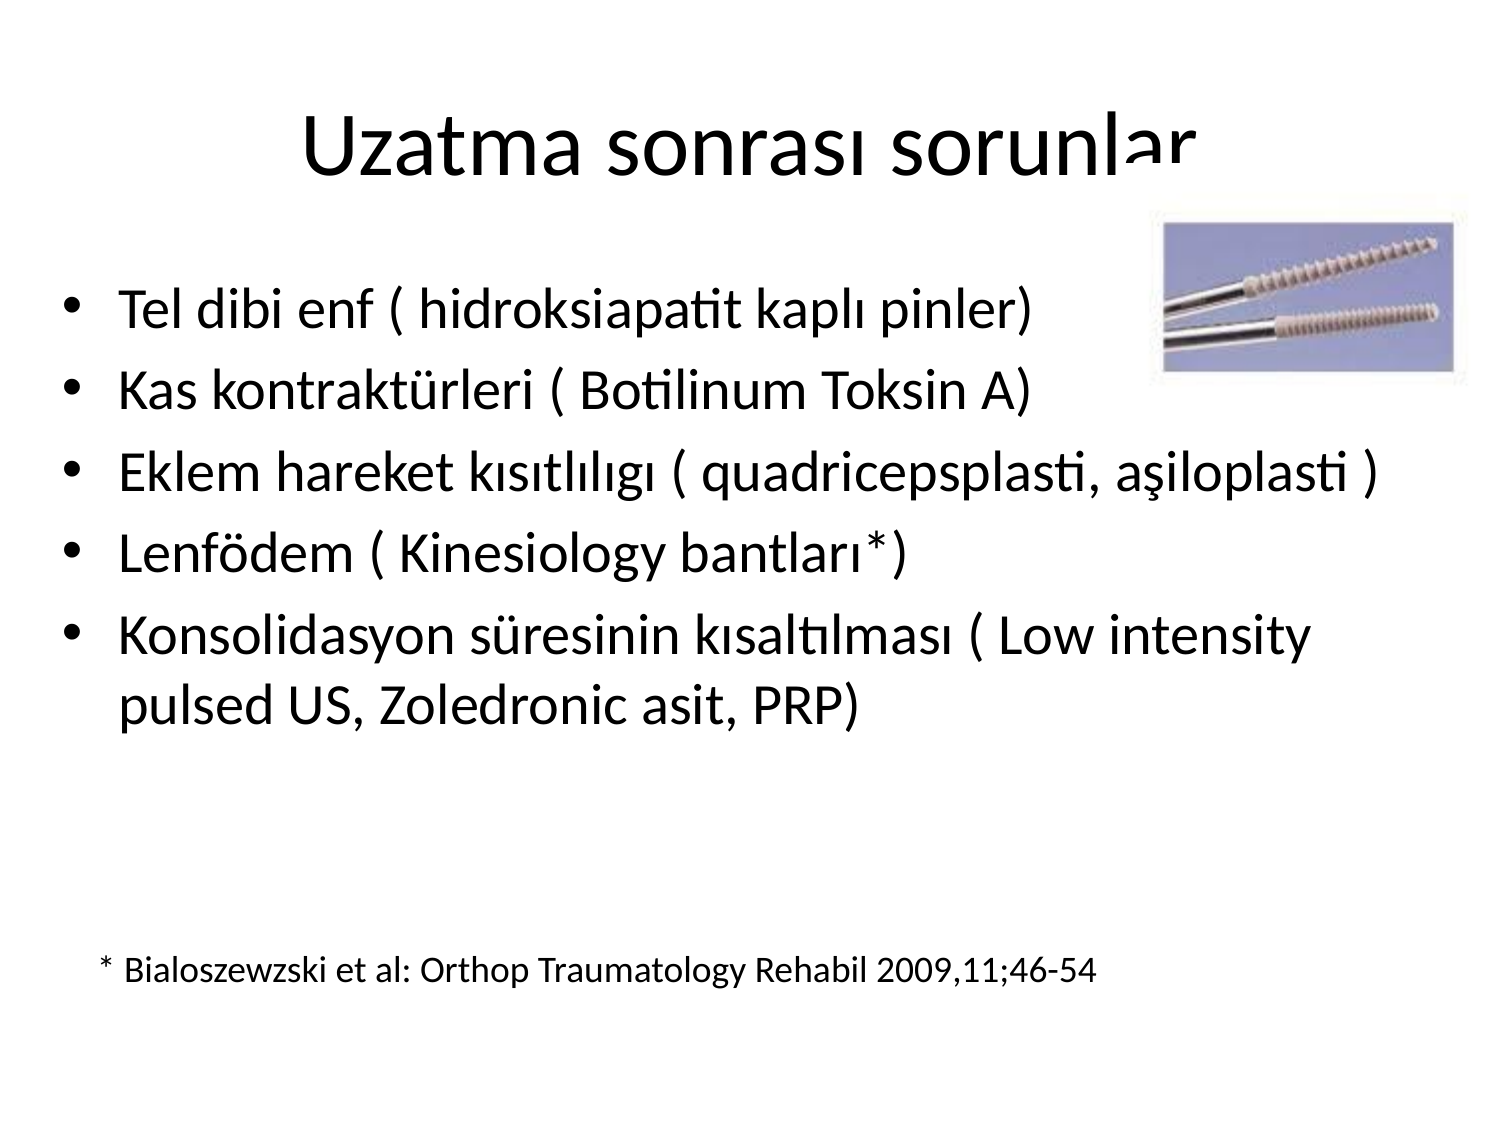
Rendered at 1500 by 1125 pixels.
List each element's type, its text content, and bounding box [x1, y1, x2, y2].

text_box * Bialoszewzski et al: Orthop Traumatology Rehabil 2009,11;46-54 [82, 937, 1243, 998]
picture [1118, 163, 1500, 434]
title Uzatma sonrası sorunlar [75, 45, 1425, 233]
list Tel dibi enf ( hidroksiapatit kaplı pinler) Kas kontraktürleri ( Botilinum Toksin A) Eklem hareket kısıtlılıgı ( quadricepsplasti, aşiloplasti ) Lenfödem ( Kinesiology bantları*) Konsolidasyon süresinin kısaltılması ( Low intensity pulsed US, Zoledronic asit, PRP) [46, 262, 1425, 1005]
